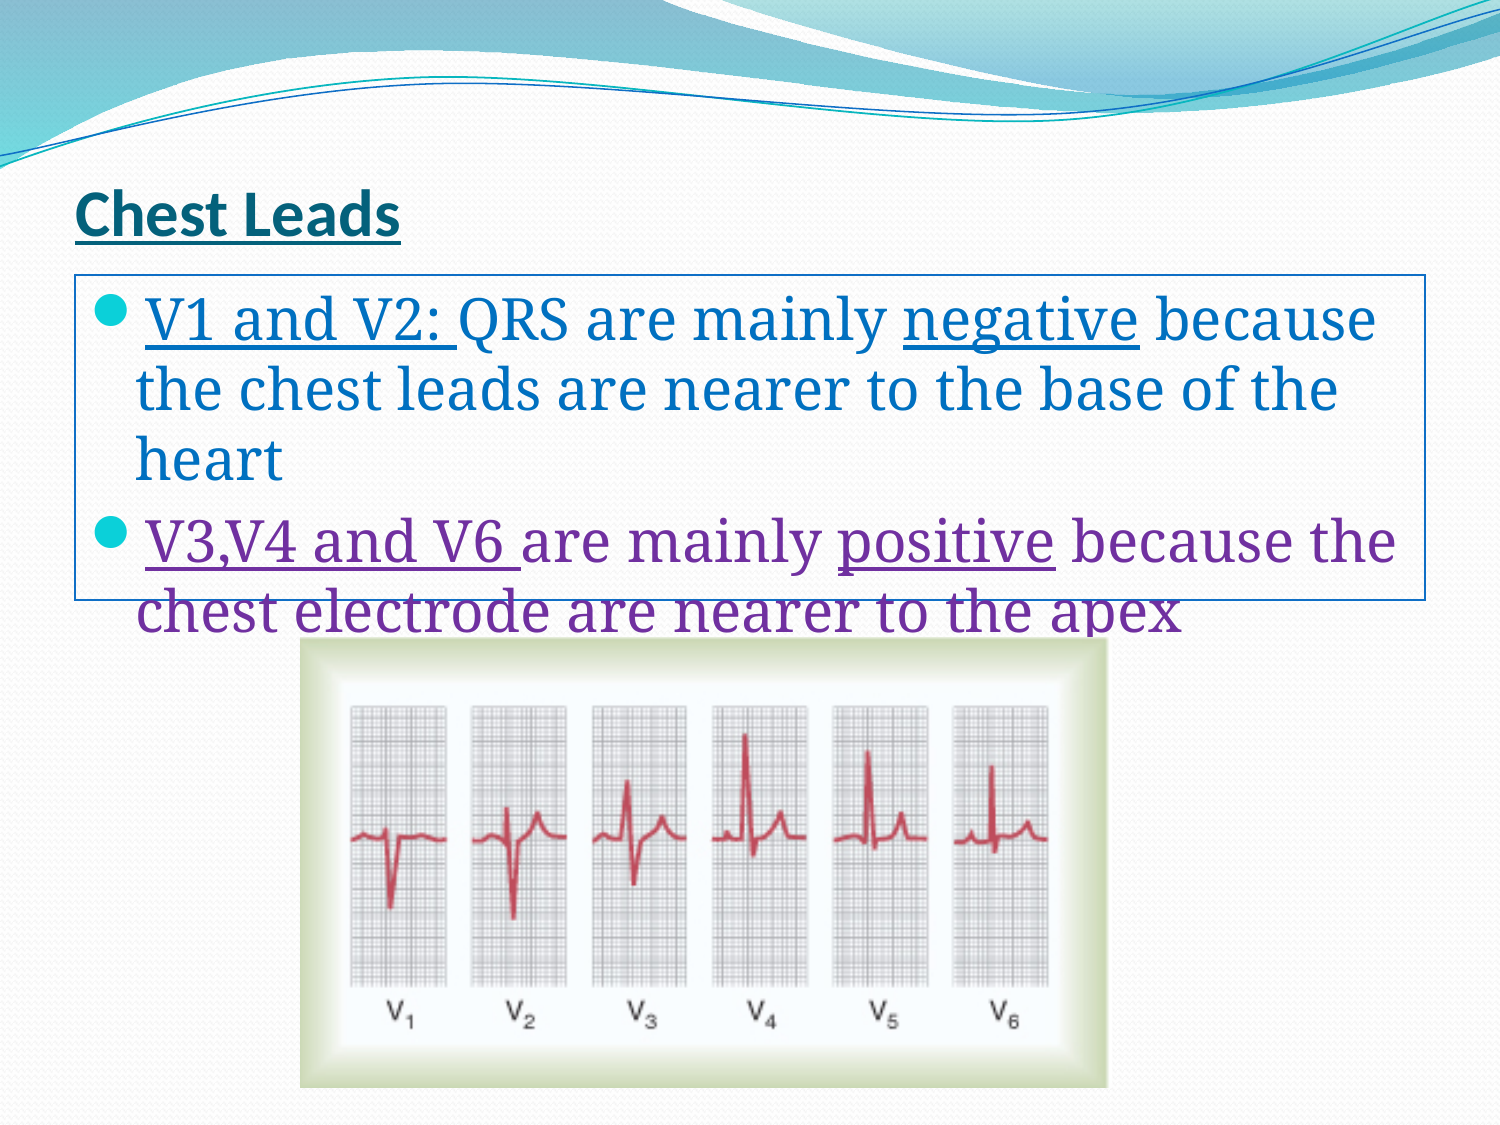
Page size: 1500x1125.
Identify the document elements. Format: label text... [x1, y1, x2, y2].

picture [299, 637, 1113, 1088]
title Chest Leads [74, 62, 1426, 251]
list V1 and V2: QRS are mainly negative because the chest leads are nearer to the base of the heart V3,V4 and V6 are mainly positive because the chest electrode are nearer to the apex [74, 274, 1426, 601]
